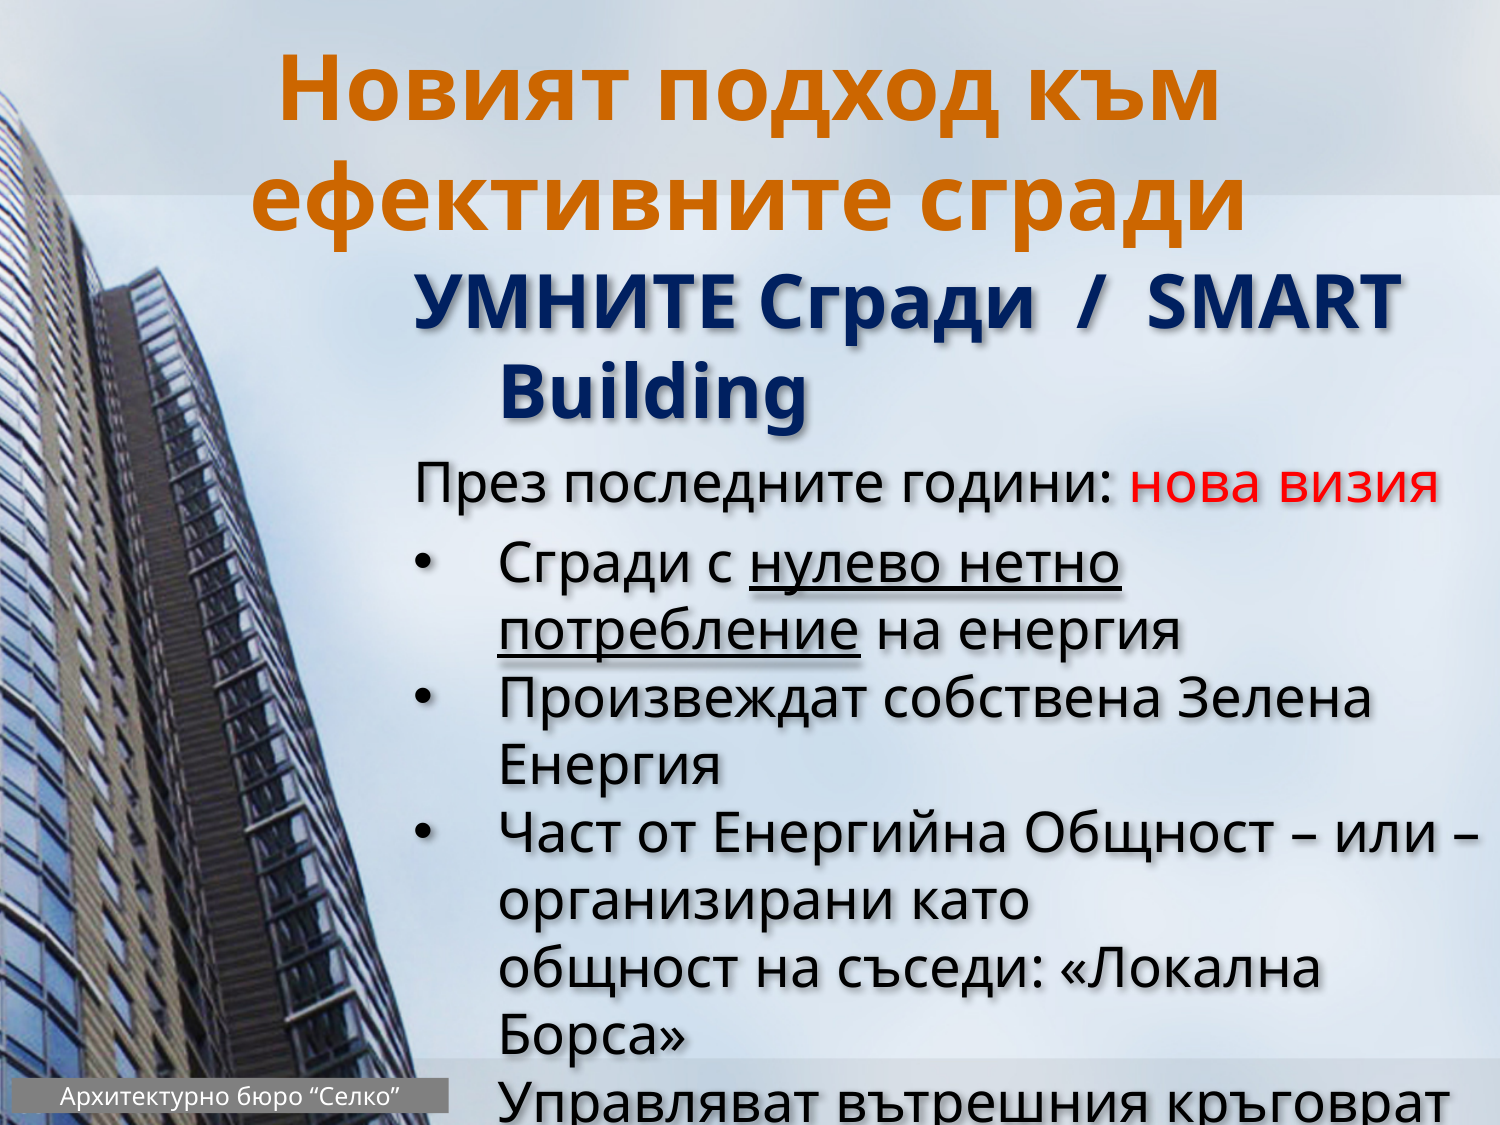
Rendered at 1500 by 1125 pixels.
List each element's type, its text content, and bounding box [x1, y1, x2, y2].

title Новият подход към ефективните сгради [74, 44, 1426, 233]
text_box Архитектурно бюро “Селко” [10, 1076, 451, 1115]
picture [0, 0, 1500, 1125]
text_box УМНИТЕ Сгради / SMART Building През последните години: нова визия Сгради с нулево нетно потребление на енергия Произвеждат собствена Зелена Енергия Част от Енергийна Общност – или – организирани като общност на съседи: «Локална Борса» Управляват вътрешния кръговрат на енергиите Стремят се да бъдат Енергиен Остров – с нулев импорт на енергия от комунални системи [398, 246, 1500, 353]
